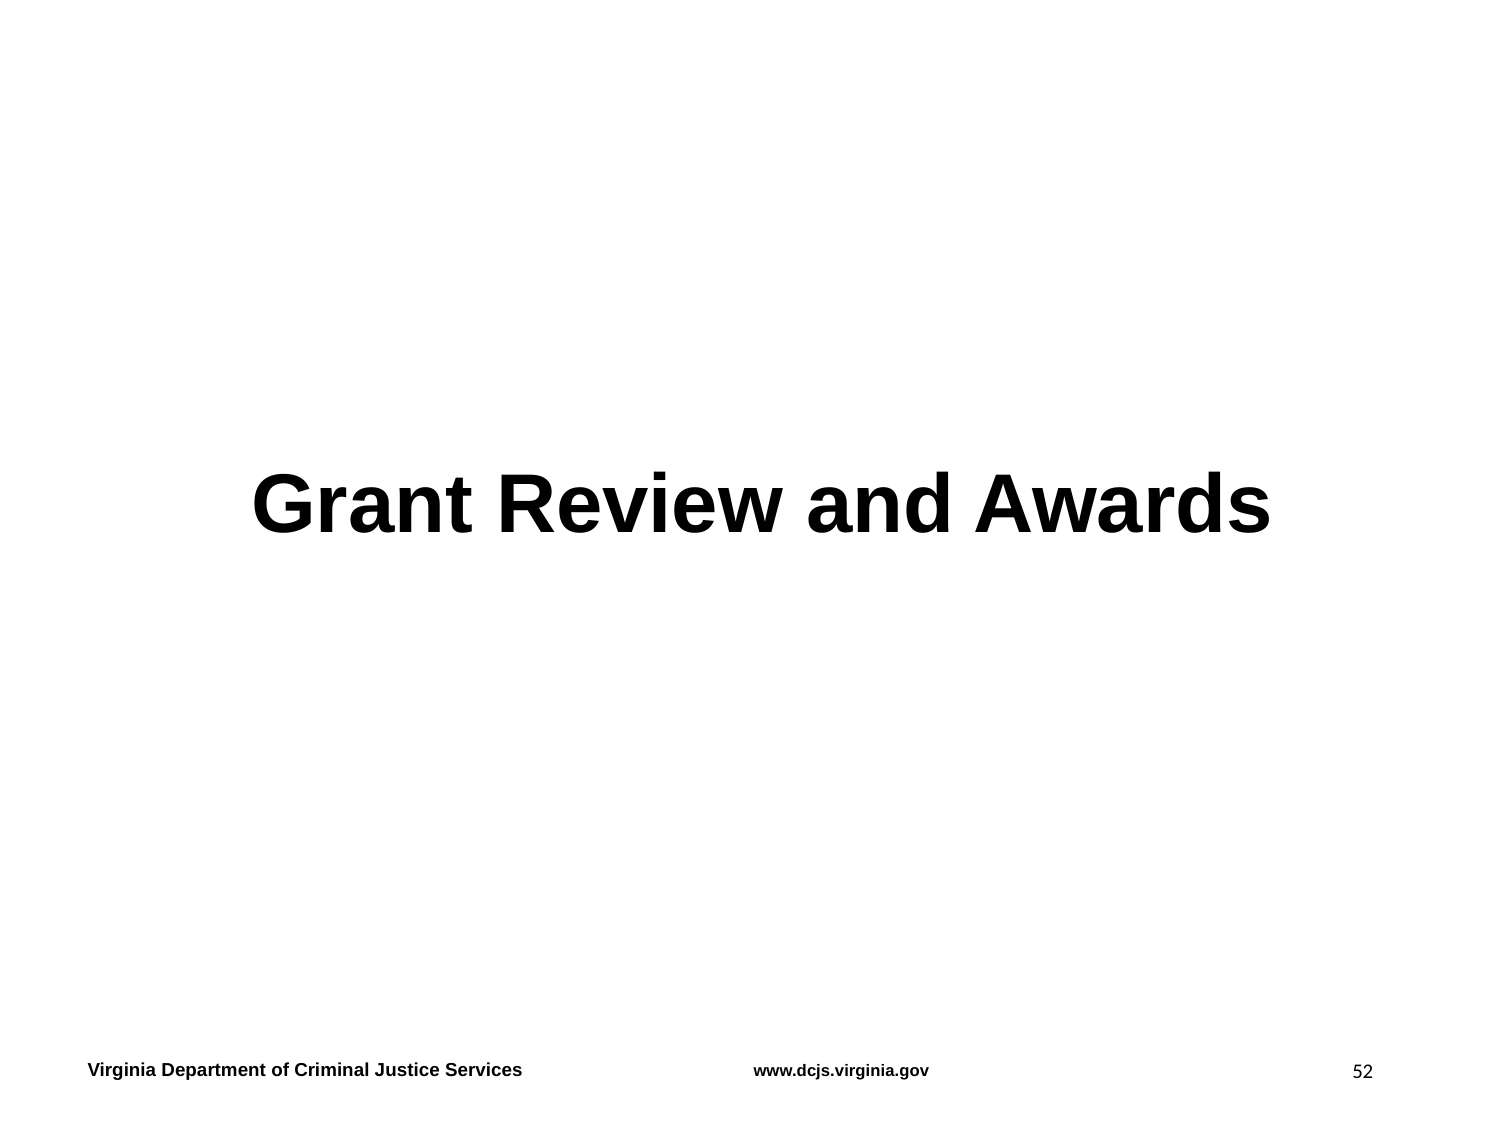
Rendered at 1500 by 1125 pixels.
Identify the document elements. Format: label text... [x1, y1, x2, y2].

slide_number 52 [1337, 1050, 1425, 1088]
list Grant Review and Awards [87, 212, 1438, 1005]
